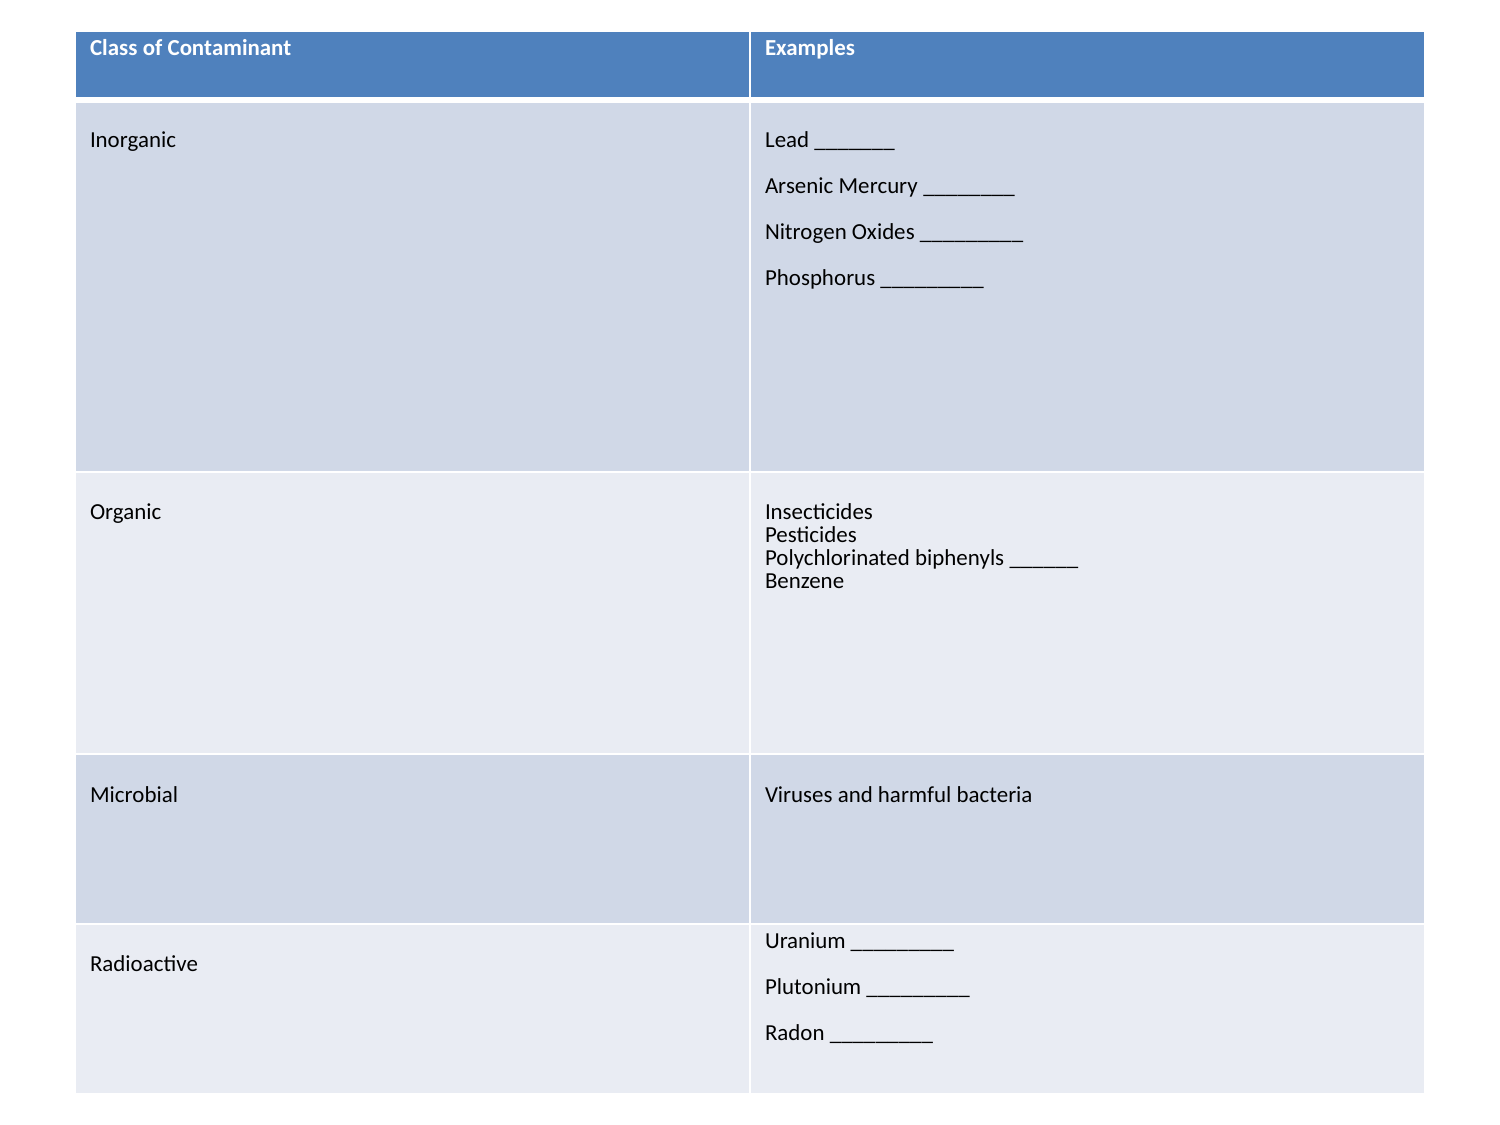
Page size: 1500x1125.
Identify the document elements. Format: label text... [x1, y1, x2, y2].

table_cell Lead _______ Arsenic Mercury ________ Nitrogen Oxides _________ Phosphorus _________ [751, 103, 1424, 471]
table_cell Microbial [76, 755, 749, 923]
table_cell Organic [76, 473, 749, 753]
table_cell Viruses and harmful bacteria [751, 755, 1424, 923]
table_header Examples [751, 32, 1424, 97]
table_cell Radioactive [76, 925, 749, 1093]
table_cell Insecticides Pesticides Polychlorinated biphenyls ______ Benzene [751, 473, 1424, 753]
table_cell Inorganic [76, 103, 749, 471]
table_cell Uranium _________ Plutonium _________ Radon _________ [751, 925, 1424, 1093]
table_header Class of Contaminant [76, 32, 749, 97]
